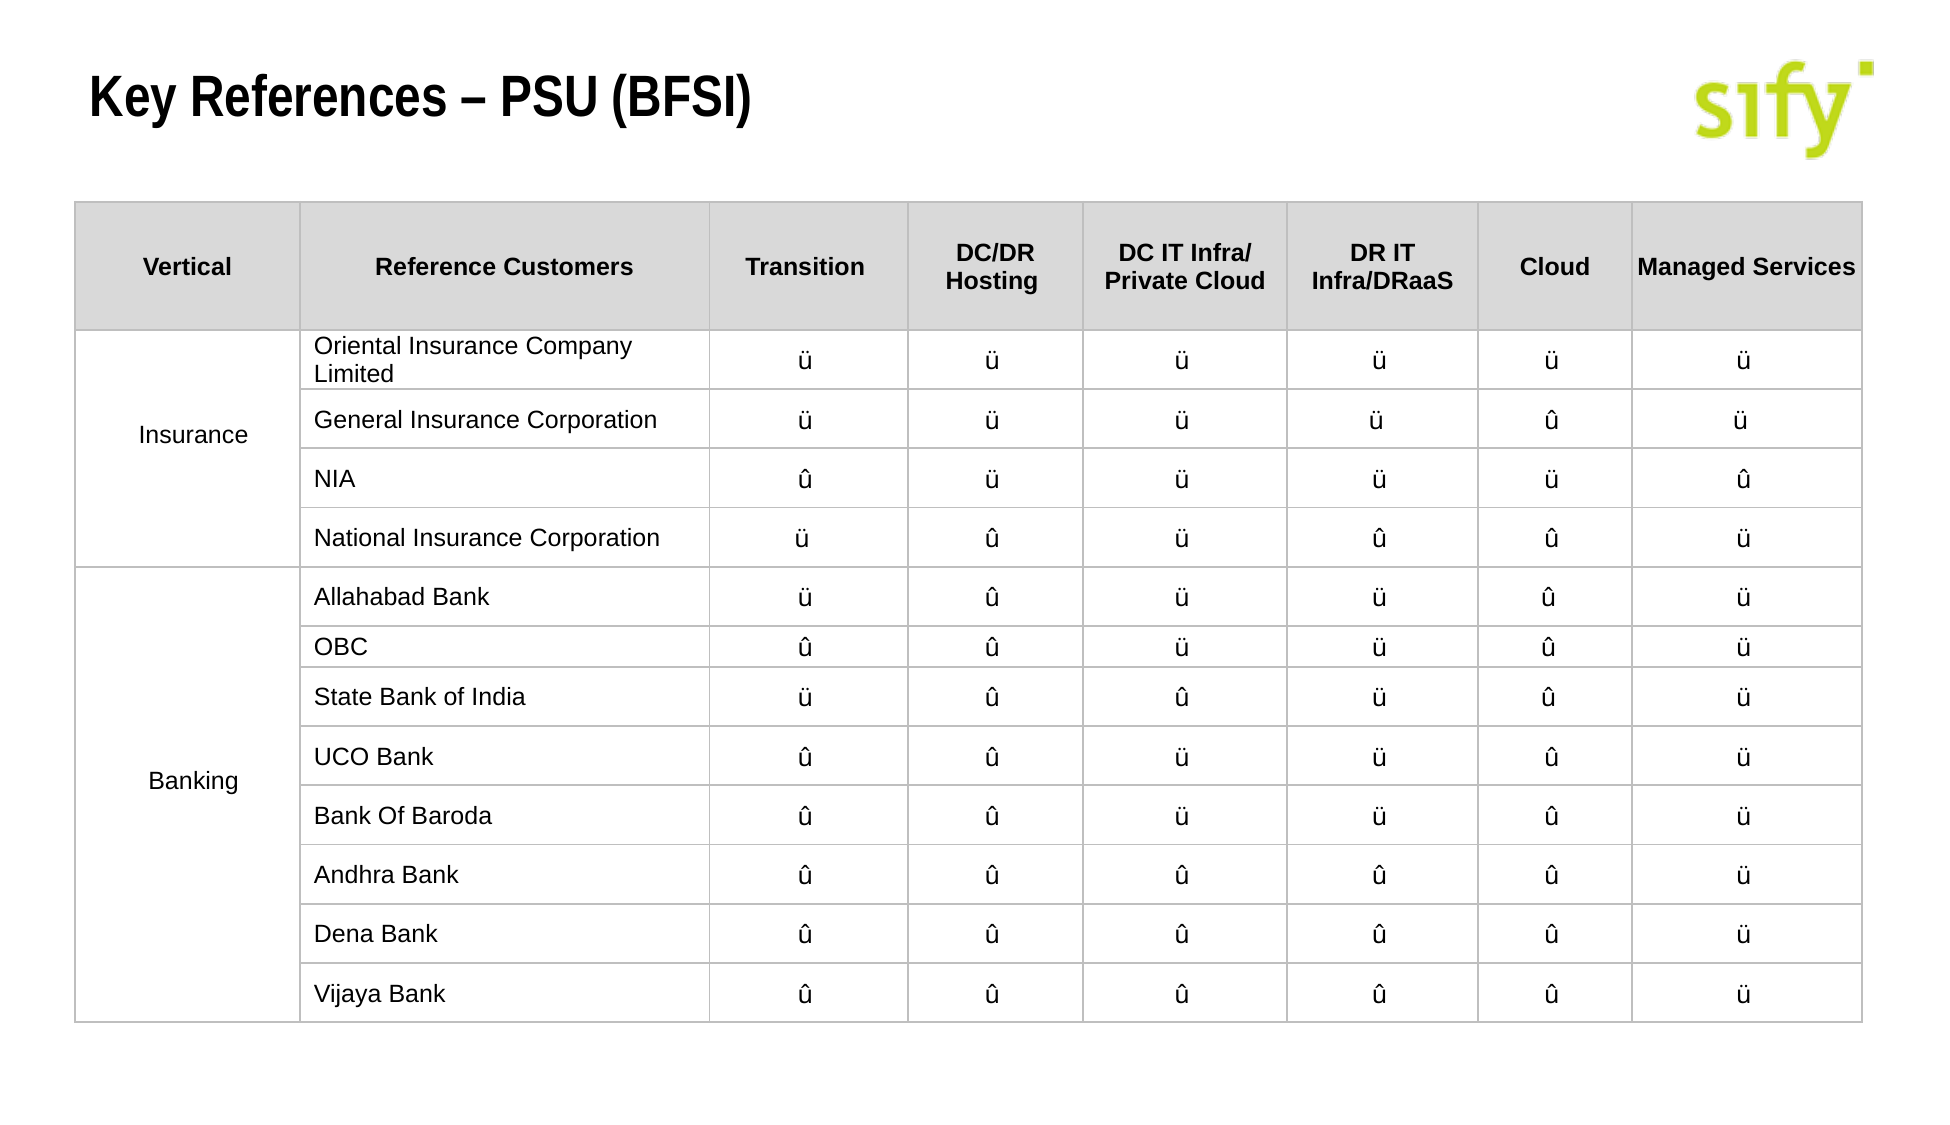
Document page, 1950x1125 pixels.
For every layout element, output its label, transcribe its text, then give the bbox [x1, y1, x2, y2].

table_cell û [909, 508, 1082, 566]
table_cell û [1479, 390, 1631, 447]
table_cell State Bank of India [301, 668, 709, 725]
table_header Reference Customers [301, 203, 709, 329]
table_cell ü [1084, 390, 1286, 447]
table_cell ü [710, 331, 907, 388]
table_header Transition [710, 203, 907, 329]
table_cell Dena Bank [301, 905, 709, 962]
table_cell Andhra Bank [301, 845, 709, 903]
table_header DR IT Infra/DRaaS [1288, 203, 1477, 329]
table_cell û [1084, 845, 1286, 903]
table_cell Oriental Insurance Company Limited [301, 331, 709, 388]
table_cell û [1479, 568, 1631, 625]
table_cell û [1288, 508, 1477, 566]
table_cell û [1479, 727, 1631, 784]
table_cell û [909, 568, 1082, 625]
table_cell ü [1633, 390, 1861, 447]
table_cell ü [1288, 627, 1477, 666]
table_cell ü [1479, 331, 1631, 388]
table_cell OBC [301, 627, 709, 666]
table_cell ü [1288, 668, 1477, 725]
table_cell ü [1633, 727, 1861, 784]
table_header Vertical [76, 203, 299, 329]
table_cell ü [1288, 727, 1477, 784]
table_cell Vijaya Bank [301, 964, 709, 1021]
table_cell ü [1288, 568, 1477, 625]
picture [1647, 0, 1903, 240]
table_cell ü [909, 390, 1082, 447]
table_cell Insurance [76, 331, 299, 566]
table_cell û [710, 964, 907, 1021]
table_cell ü [1084, 331, 1286, 388]
table_cell û [1288, 964, 1477, 1021]
table_cell Bank Of Baroda [301, 786, 709, 844]
table_cell ü [1084, 627, 1286, 666]
text_box Key References – PSU (BFSI) [75, 51, 1676, 136]
table_cell ü [909, 331, 1082, 388]
table_cell ü [1633, 331, 1861, 388]
table_cell ü [1479, 449, 1631, 507]
table_cell UCO Bank [301, 727, 709, 784]
table_cell ü [710, 390, 907, 447]
table_cell ü [710, 668, 907, 725]
table_cell û [909, 786, 1082, 844]
table_cell ü [710, 508, 907, 566]
table_cell û [1288, 905, 1477, 962]
table_cell û [909, 668, 1082, 725]
table_cell û [909, 905, 1082, 962]
table_cell û [710, 786, 907, 844]
table_cell ü [1633, 627, 1861, 666]
table_cell û [1479, 964, 1631, 1021]
table_cell ü [1288, 390, 1477, 447]
table_cell û [1288, 845, 1477, 903]
table_cell û [710, 627, 907, 666]
table_cell National Insurance Corporation [301, 508, 709, 566]
table_cell û [710, 905, 907, 962]
table_cell û [909, 627, 1082, 666]
table_cell ü [1084, 727, 1286, 784]
table_cell û [909, 964, 1082, 1021]
table_header DC IT Infra/ Private Cloud [1084, 203, 1286, 329]
table_cell û [1479, 508, 1631, 566]
table_cell Banking [76, 568, 299, 1021]
table_cell ü [1633, 964, 1861, 1021]
table_cell û [710, 727, 907, 784]
table_cell ü [1288, 449, 1477, 507]
table_header Managed Services [1633, 203, 1861, 329]
table_cell ü [1084, 568, 1286, 625]
table_cell Allahabad Bank [301, 568, 709, 625]
table_cell ü [1633, 905, 1861, 962]
table_cell ü [1633, 786, 1861, 844]
table_cell û [1084, 905, 1286, 962]
table_cell û [1084, 964, 1286, 1021]
table_cell ü [1633, 568, 1861, 625]
table_cell General Insurance Corporation [301, 390, 709, 447]
table_cell û [909, 845, 1082, 903]
table_cell û [1479, 668, 1631, 725]
table_cell û [1479, 905, 1631, 962]
table_cell ü [1288, 786, 1477, 844]
table_cell ü [1288, 331, 1477, 388]
table_cell ü [1633, 508, 1861, 566]
table_cell ü [1633, 668, 1861, 725]
table_cell ü [1633, 845, 1861, 903]
table_cell ü [909, 449, 1082, 507]
table_cell û [1633, 449, 1861, 507]
table_cell û [1479, 627, 1631, 666]
table_cell û [710, 845, 907, 903]
table_cell NIA [301, 449, 709, 507]
table_cell û [1084, 668, 1286, 725]
table_cell û [1479, 786, 1631, 844]
table_cell û [909, 727, 1082, 784]
table_cell ü [1084, 508, 1286, 566]
table_cell û [710, 449, 907, 507]
table_cell ü [1084, 786, 1286, 844]
table_cell û [1479, 845, 1631, 903]
table_header Cloud [1479, 203, 1631, 329]
table_cell ü [1084, 449, 1286, 507]
table_header DC/DR Hosting [909, 203, 1082, 329]
table_cell ü [710, 568, 907, 625]
